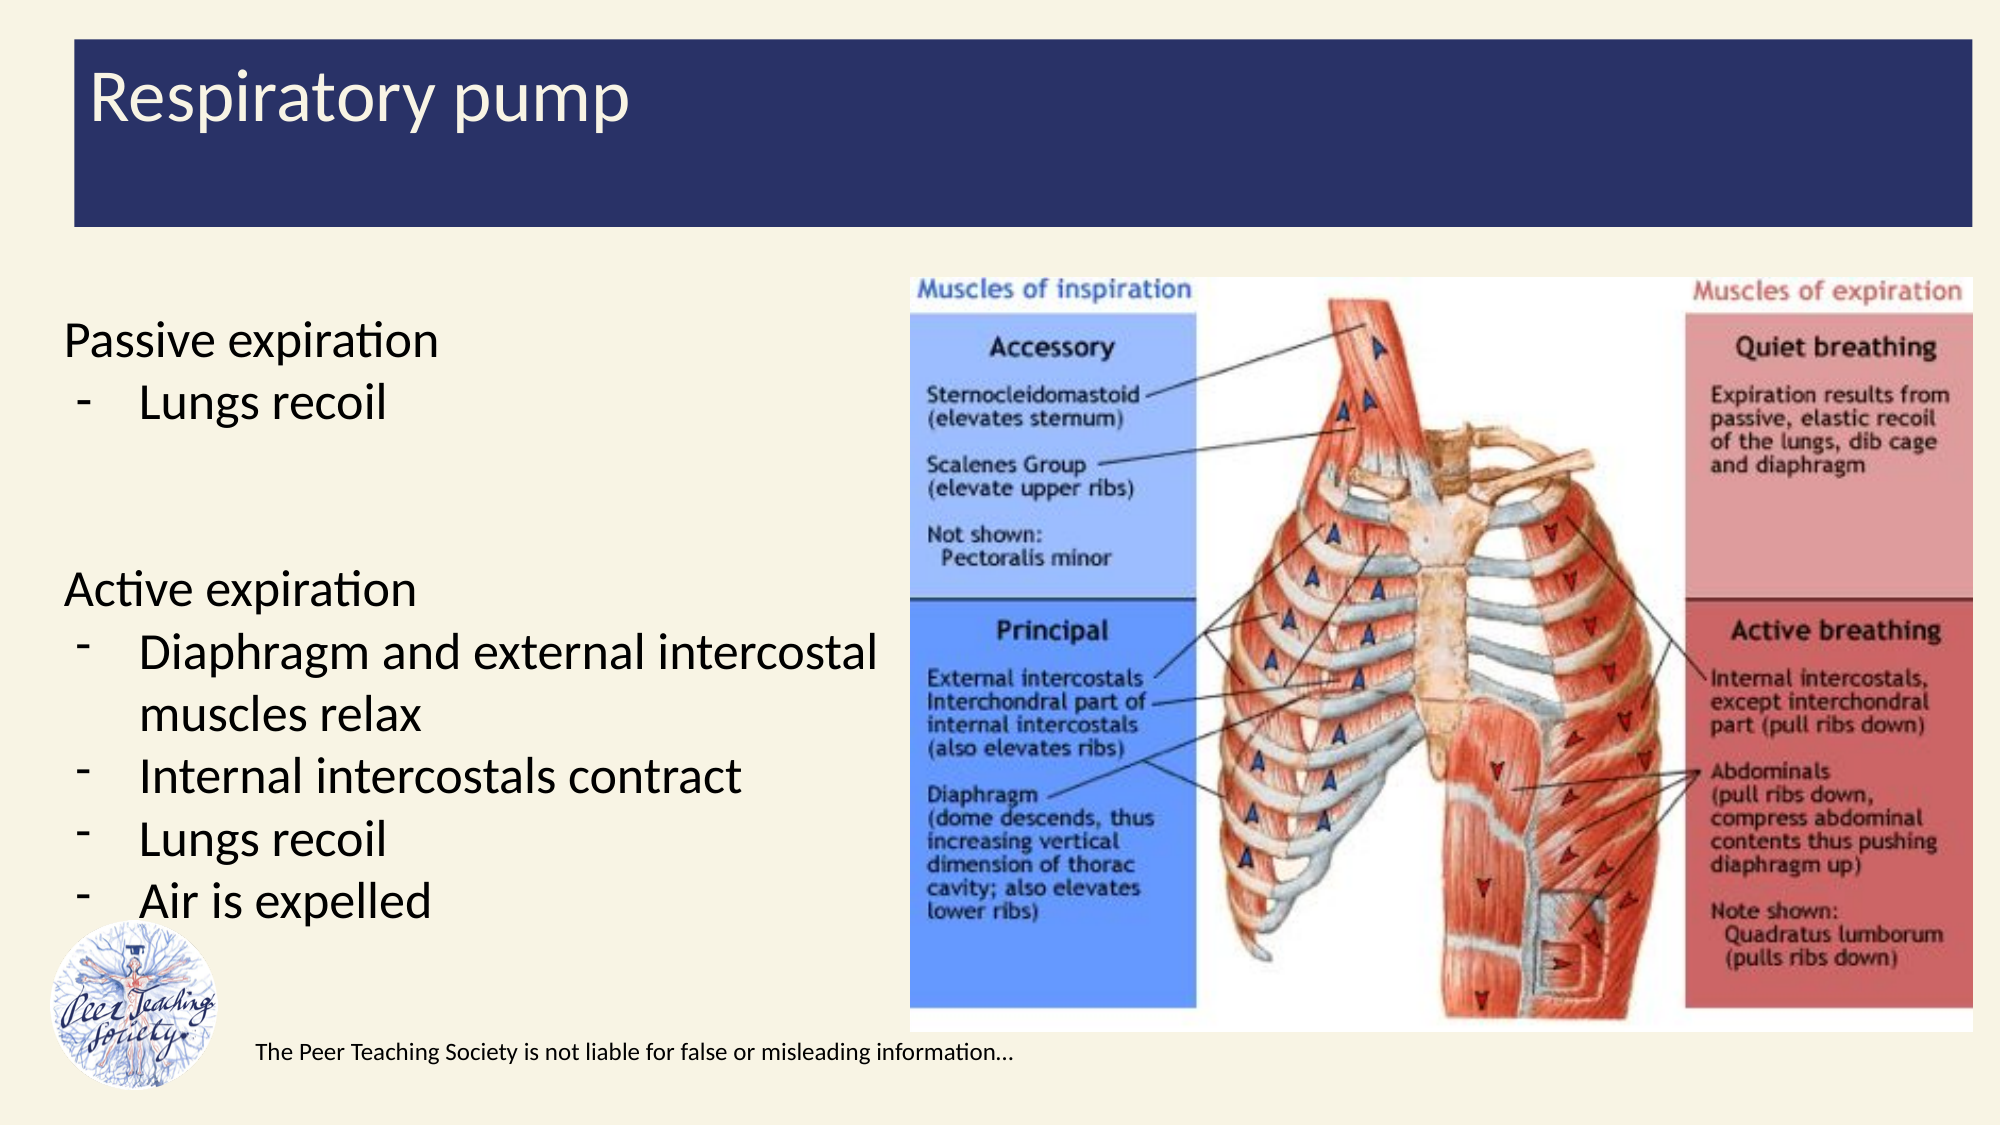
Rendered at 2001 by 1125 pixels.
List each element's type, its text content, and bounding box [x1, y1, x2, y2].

text_box Respiratory pump [74, 39, 1973, 227]
list Passive expiration Lungs recoil Active expiration Diaphragm and external intercostal muscles relax Internal intercostals contract Lungs recoil Air is expelled [49, 297, 899, 1012]
picture [49, 920, 219, 1090]
text_box The Peer Teaching Society is not liable for false or misleading information… [240, 1028, 1072, 1074]
picture [909, 277, 1973, 1032]
